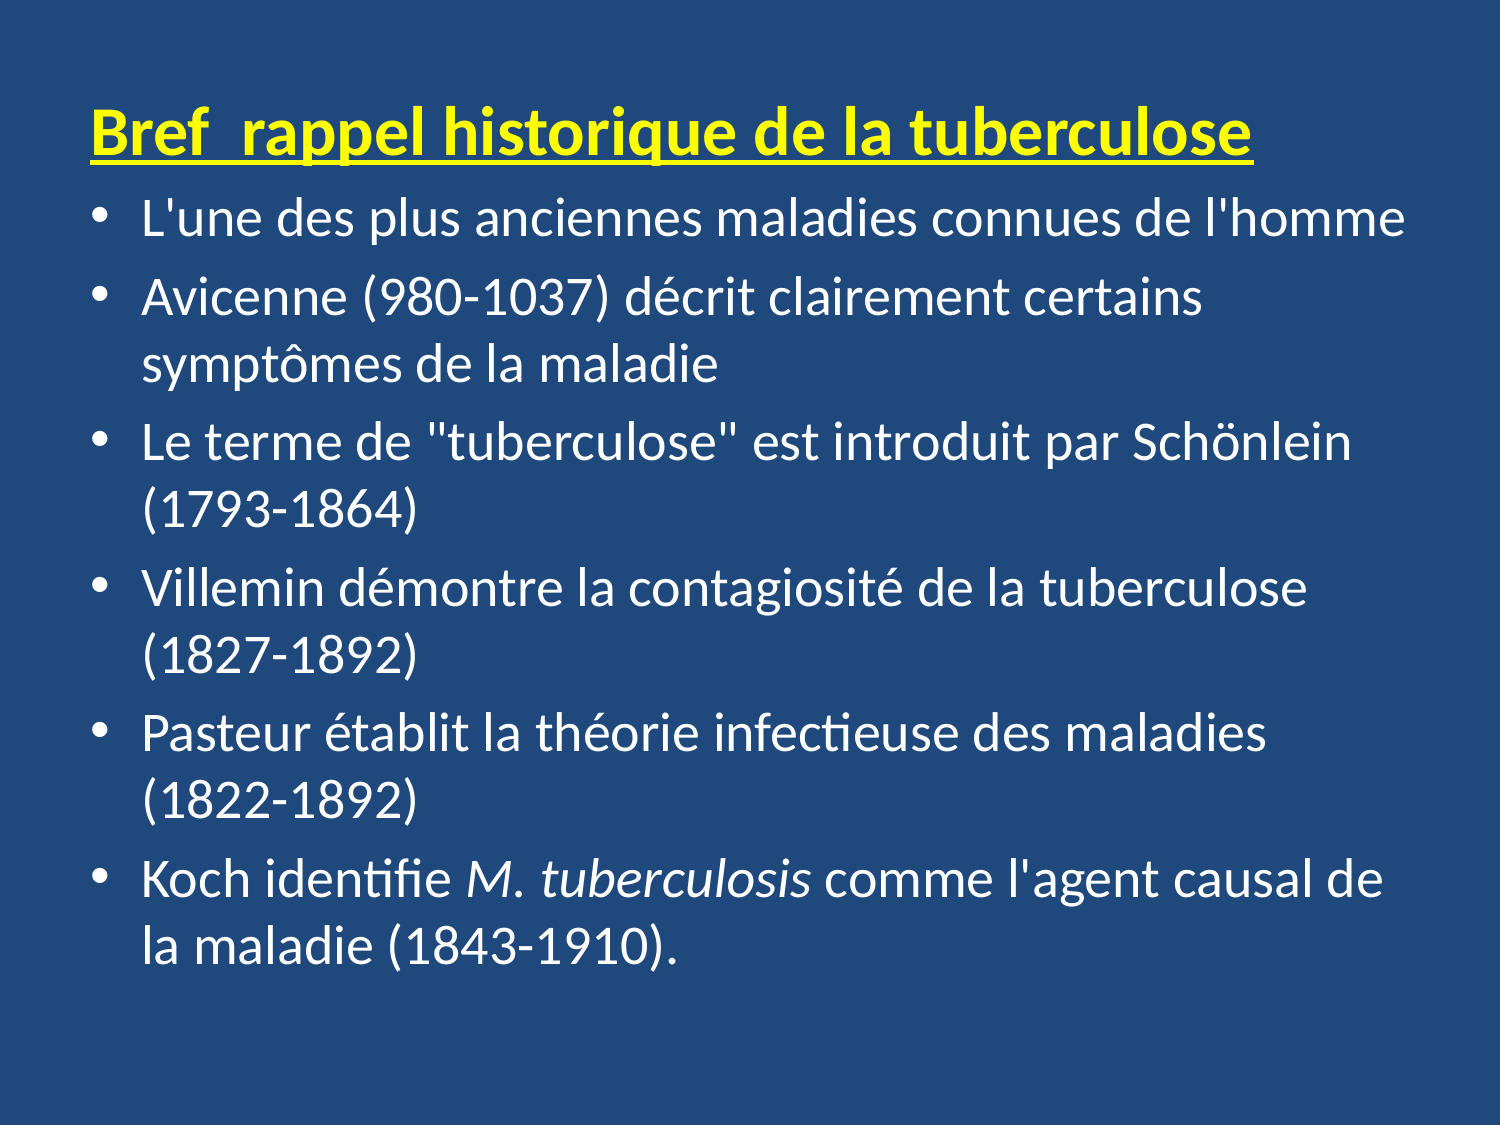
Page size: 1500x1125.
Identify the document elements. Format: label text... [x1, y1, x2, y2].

list Bref rappel historique de la tuberculose L'une des plus anciennes maladies connues de l'homme Avicenne (980-1037) décrit clairement certains symptômes de la maladie Le terme de "tuberculose" est introduit par Schönlein (1793-1864) Villemin démontre la contagiosité de la tuberculose (1827-1892) Pasteur établit la théorie infectieuse des maladies (1822-1892) Koch identifie M. tuberculosis comme l'agent causal de la maladie (1843-1910). [75, 78, 1425, 1005]
